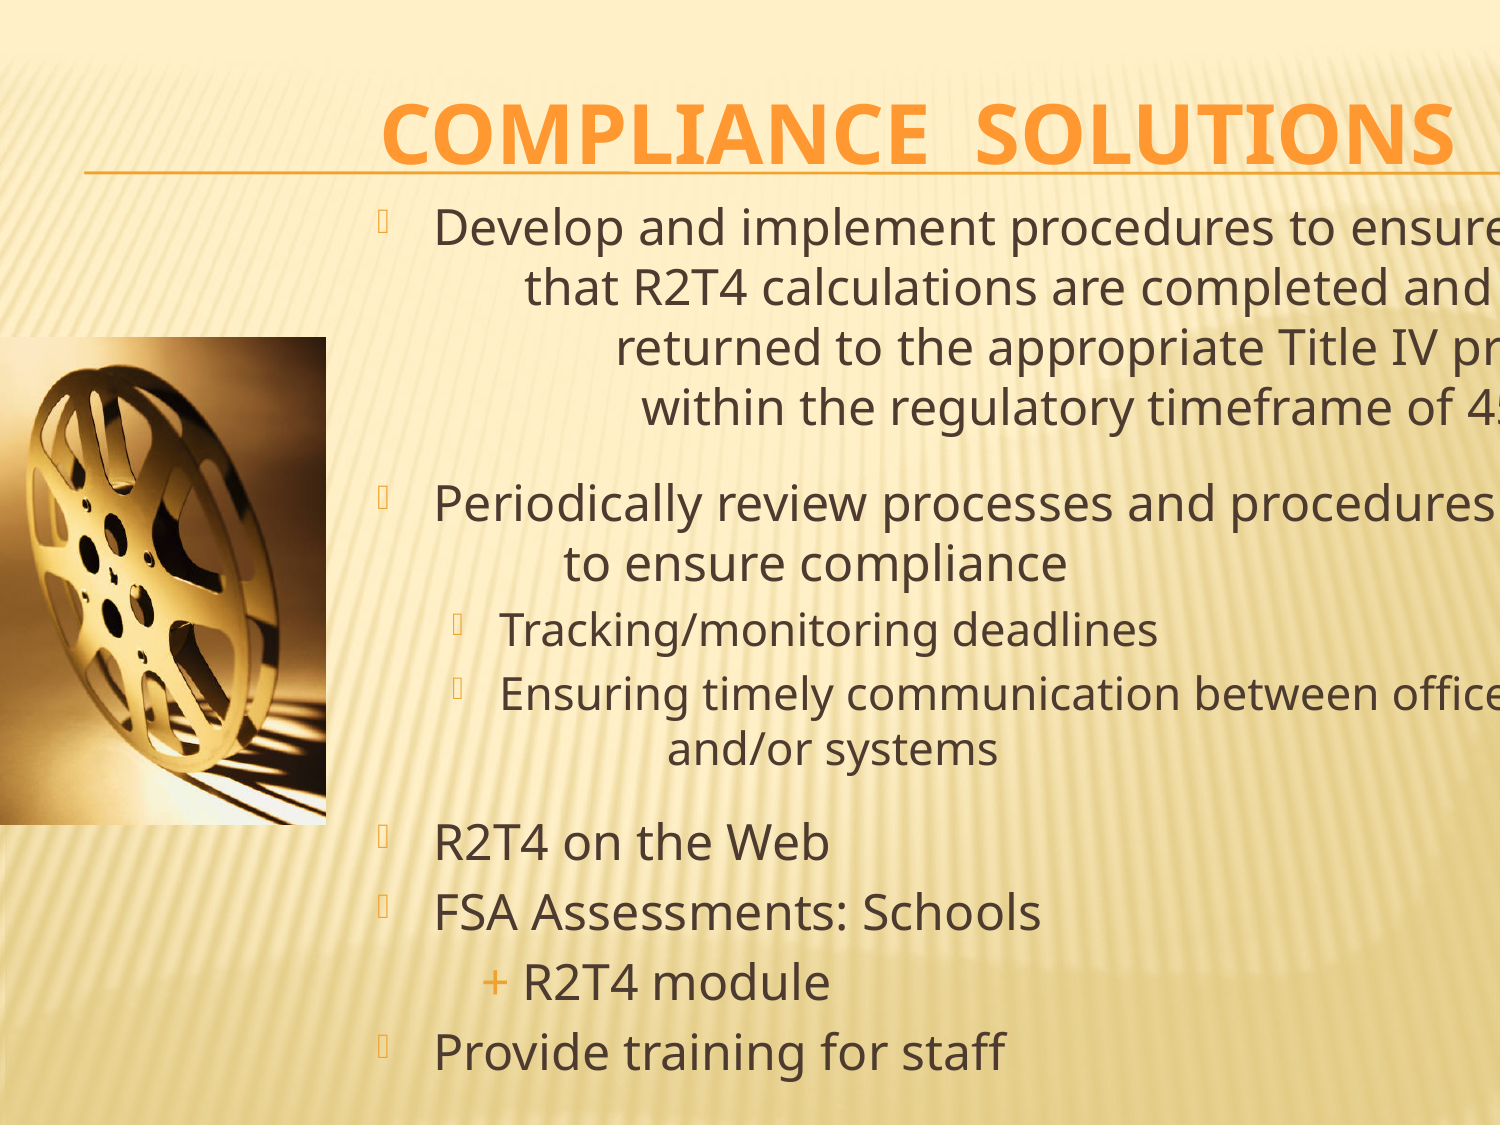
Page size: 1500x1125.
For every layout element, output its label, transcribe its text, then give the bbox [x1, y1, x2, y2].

title Compliance Solutions [0, 62, 1500, 200]
picture [0, 337, 327, 826]
text_box Develop and implement procedures to ensure that R2T4 calculations are completed and funds returned to the appropriate Title IV program within the regulatory timeframe of 45 days Periodically review processes and procedures to ensure compliance Tracking/monitoring deadlines Ensuring timely communication between offices and/or systems R2T4 on the Web FSA Assessments: Schools + R2T4 module Provide training for staff [362, 200, 1500, 1125]
